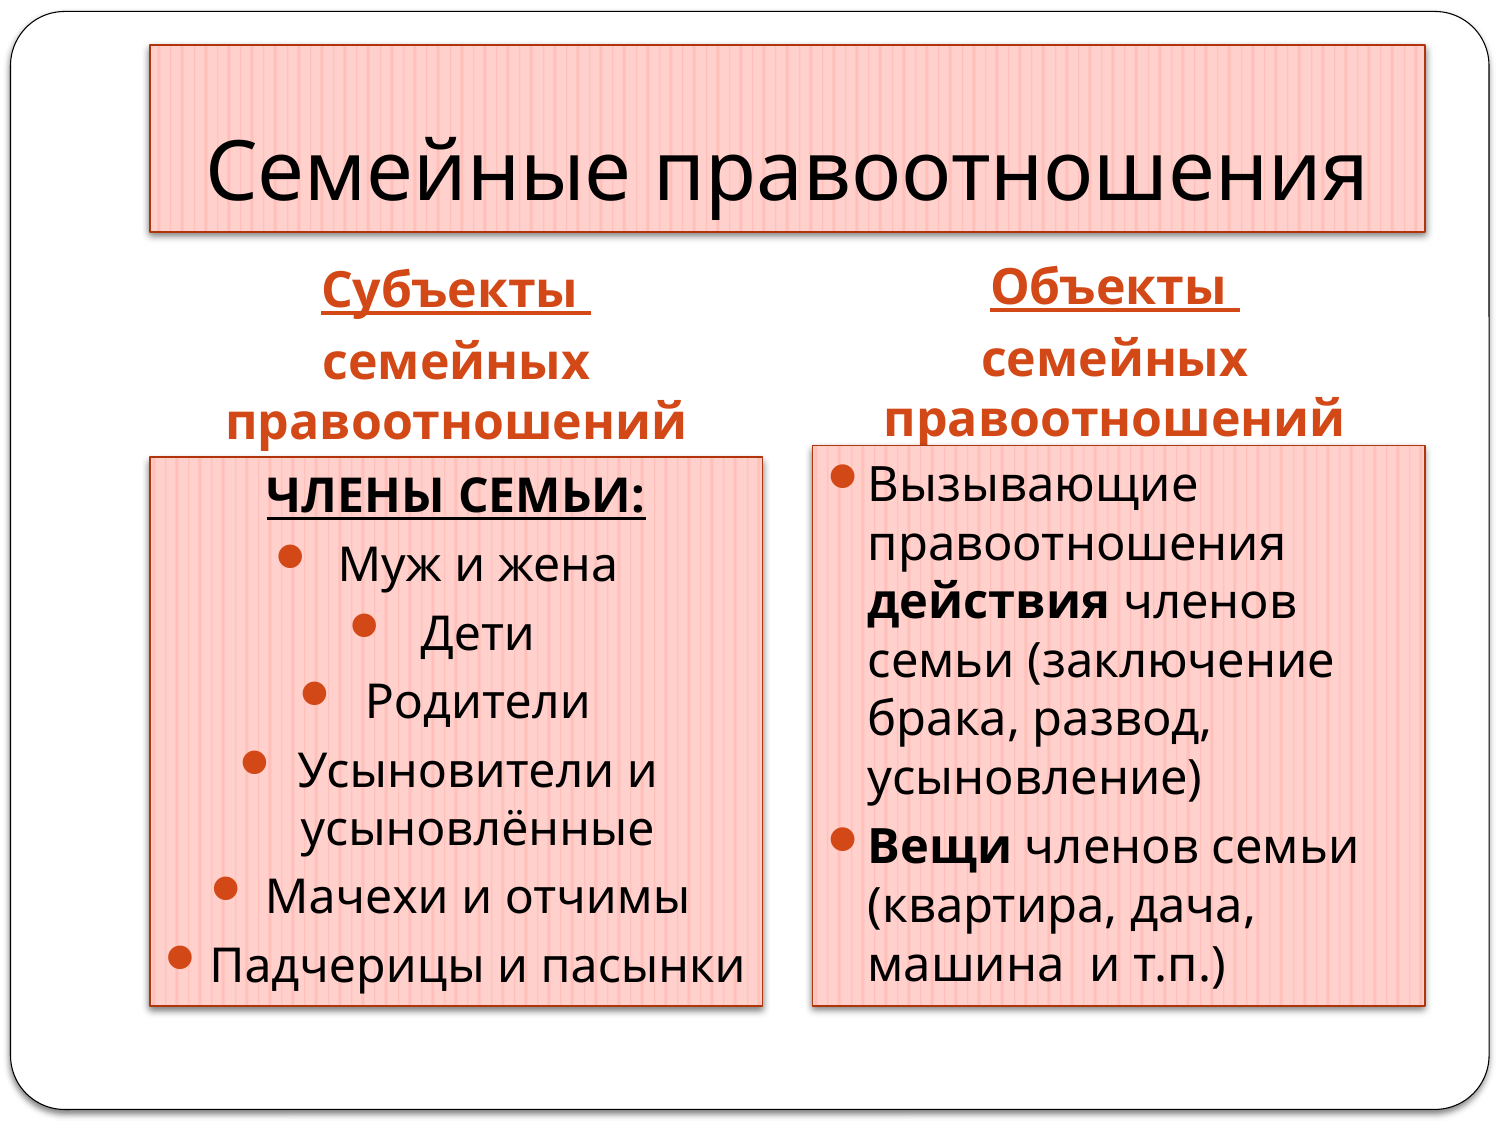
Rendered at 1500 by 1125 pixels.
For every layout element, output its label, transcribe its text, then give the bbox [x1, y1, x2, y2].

list Субъекты семейных правоотношений [149, 236, 763, 456]
list ЧЛЕНЫ СЕМЬИ: Муж и жена Дети Родители Усыновители и усыновлённые Мачехи и отчимы Падчерицы и пасынки [149, 456, 763, 1007]
list Вызывающие правоотношения действия членов семьи (заключение брака, развод, усыновление) Вещи членов семьи (квартира, дача, машина и т.п.) [812, 445, 1426, 1007]
title Семейные правоотношения [149, 44, 1426, 233]
list Объекты семейных правоотношений [808, 233, 1422, 446]
